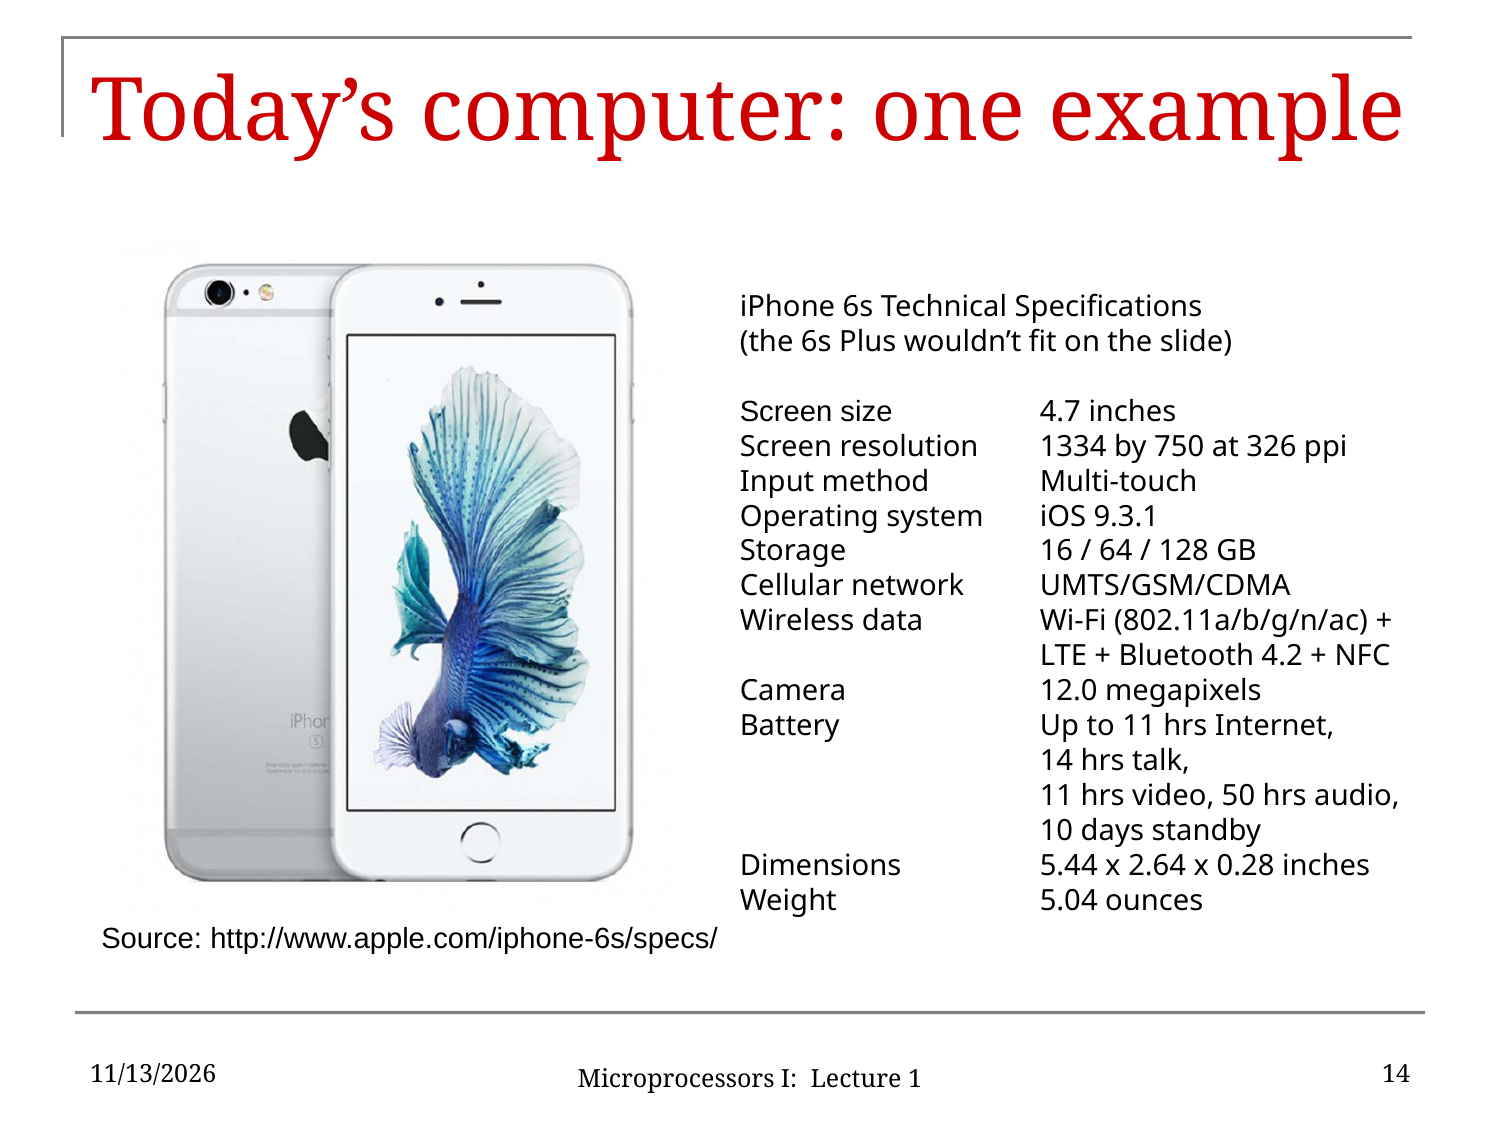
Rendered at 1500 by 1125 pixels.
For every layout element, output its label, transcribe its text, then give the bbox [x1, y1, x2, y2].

slide_number 14 [1074, 1023, 1426, 1100]
footer Microprocessors I: Lecture 1 [512, 1024, 988, 1101]
text_box iPhone 6s Technical Specifications (the 6s Plus wouldn’t fit on the slide) Screen size 4.7 inches Screen resolution 1334 by 750 at 326 ppi Input method Multi-touch Operating system iOS 9.3.1 Storage 16 / 64 / 128 GB Cellular network UMTS/GSM/CDMA Wireless data Wi-Fi (802.11a/b/g/n/ac) + LTE + Bluetooth 4.2 + NFC Camera 12.0 megapixels Battery Up to 11 hrs Internet, 14 hrs talk, 11 hrs video, 50 hrs audio, 10 days standby Dimensions 5.44 x 2.64 x 0.28 inches Weight 5.04 ounces [725, 279, 1500, 924]
title Today’s computer: one example [75, 45, 1425, 163]
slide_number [74, 1023, 426, 1100]
picture [119, 237, 678, 913]
text_box Source: http://www.apple.com/iphone-6s/specs/ [86, 912, 735, 963]
